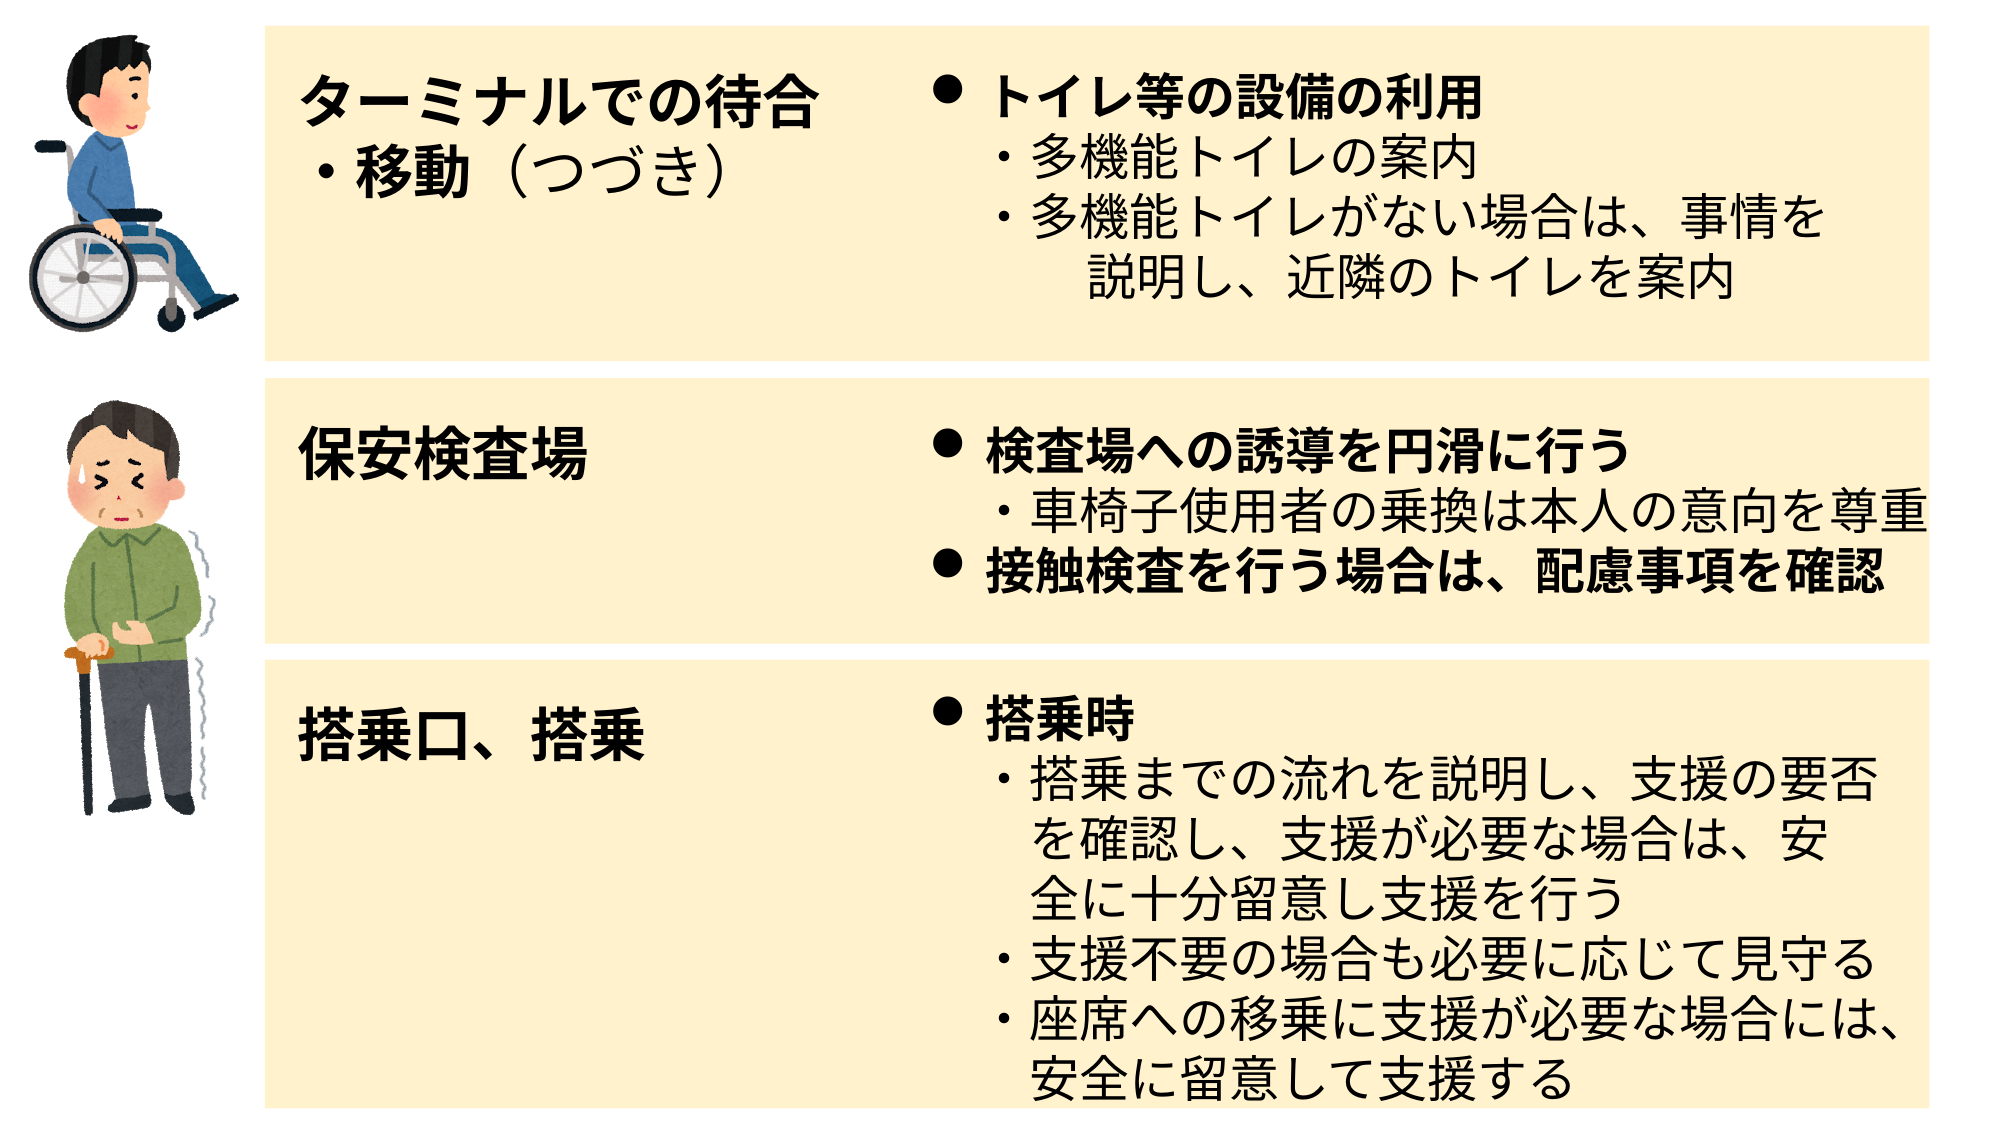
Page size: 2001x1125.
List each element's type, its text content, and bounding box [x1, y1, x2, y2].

text_box 搭乗時 ・搭乗までの流れを説明し、支援の要否 を確認し、支援が必要な場合は、安 全に十分留意し支援を行う ・支援不要の場合も必要に応じて見守る ・座席への移乗に支援が必要な場合には、 安全に留意して支援する [914, 680, 1908, 1116]
picture [60, 397, 217, 822]
text_box ターミナルでの待合 ・移動（つづき） [282, 57, 849, 283]
text_box トイレ等の設備の利用 ・多機能トイレの案内 ・多機能トイレがない場合は、事情を 説明し、近隣のトイレを案内 [914, 57, 1885, 313]
picture [19, 25, 250, 339]
text_box [264, 659, 1930, 1109]
text_box 検査場への誘導を円滑に行う ・車椅子使用者の乗換は本人の意向を尊重 接触検査を行う場合は、配慮事項を確認 [914, 412, 1957, 608]
text_box [264, 377, 1930, 645]
text_box 搭乗口、搭乗 [282, 691, 849, 776]
text_box [264, 25, 1930, 362]
text_box 保安検査場 [282, 409, 849, 495]
